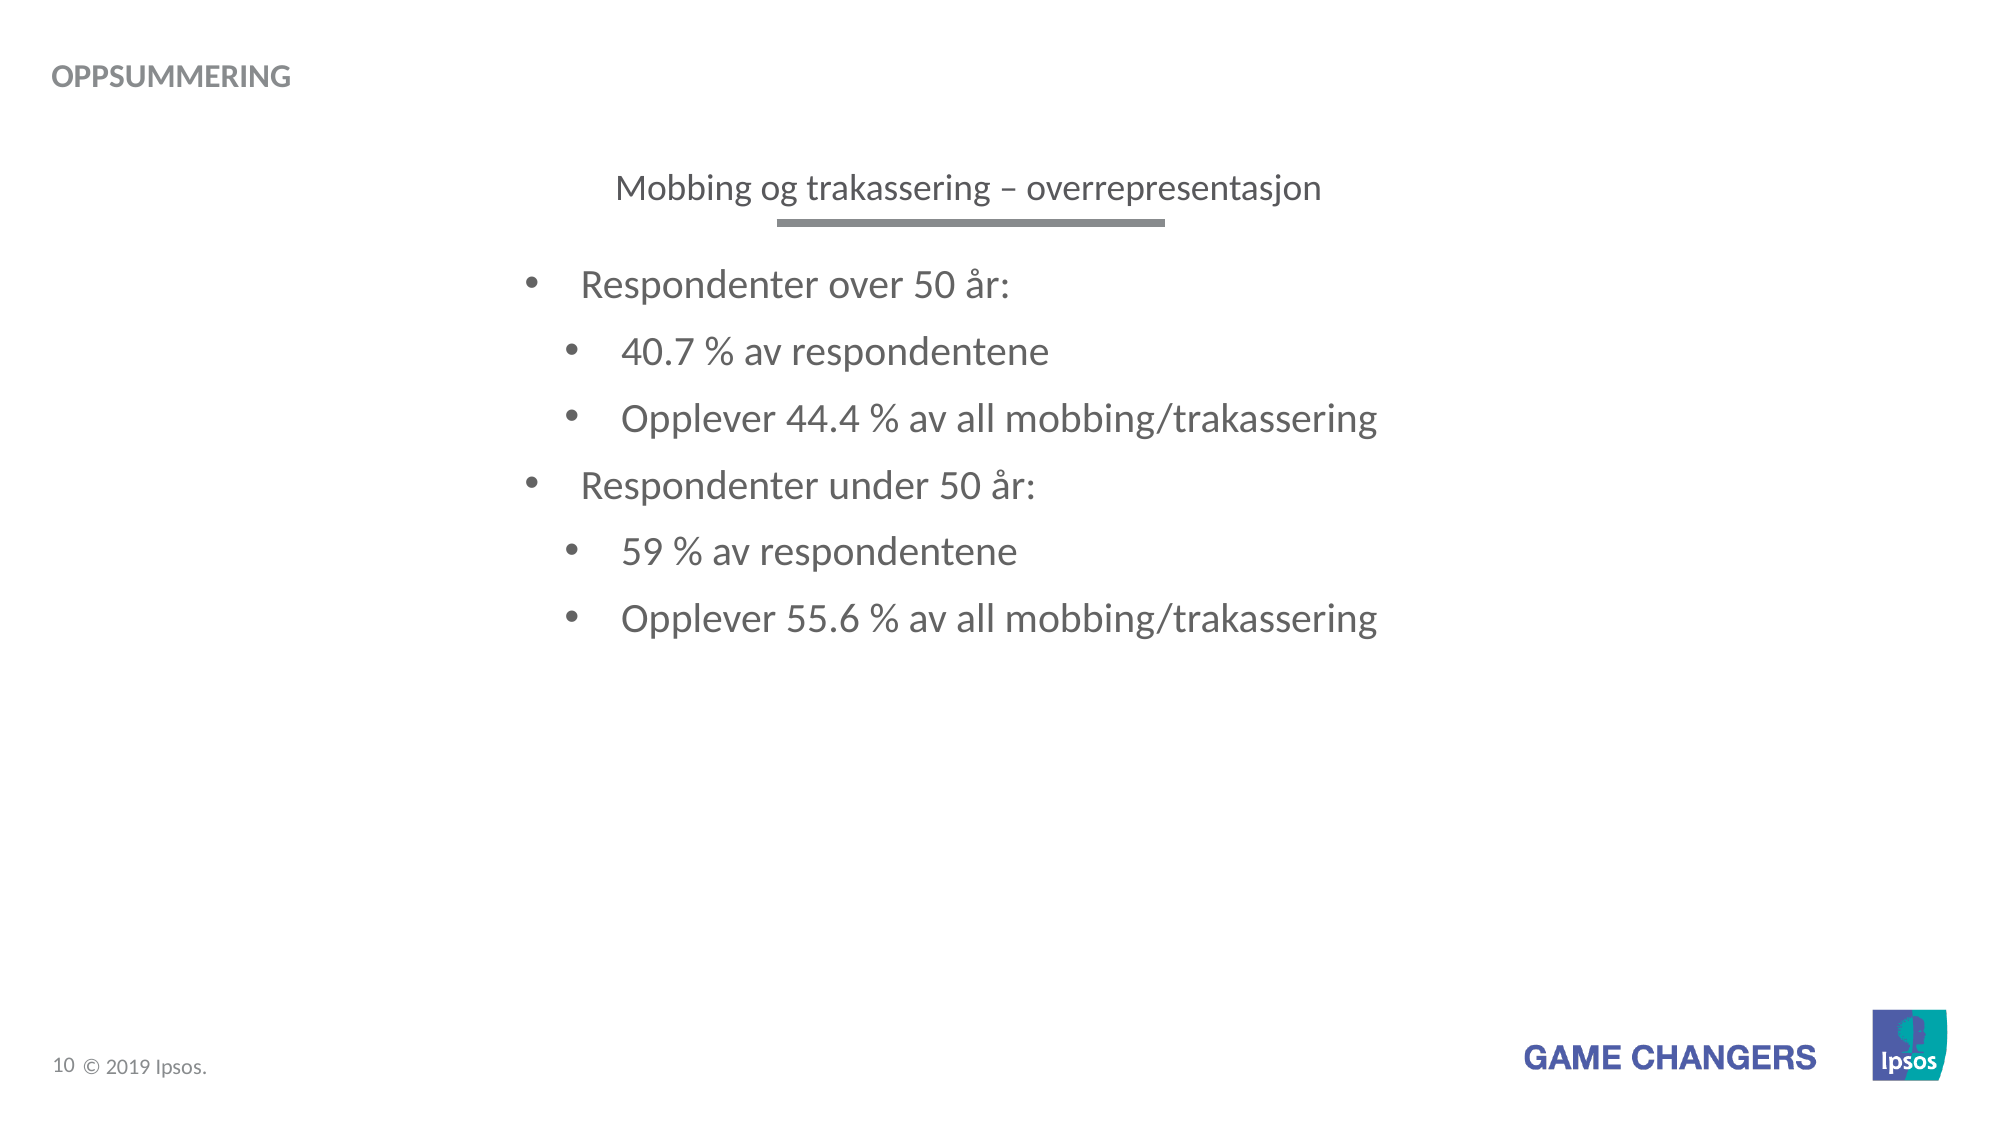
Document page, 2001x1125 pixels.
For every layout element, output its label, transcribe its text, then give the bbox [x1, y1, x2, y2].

picture [1865, 1009, 1948, 1081]
text_box Mobbing og trakassering – overrepresentasjon [480, 163, 1458, 219]
picture [1524, 1020, 1827, 1081]
list Oppsummering [51, 54, 1519, 152]
list Respondenter over 50 år: 40.7 % av respondentene Opplever 44.4 % av all mobbing/trakassering Respondenter under 50 år: 59 % av respondentene Opplever 55.6 % av all mobbing/trakassering [511, 257, 1657, 702]
